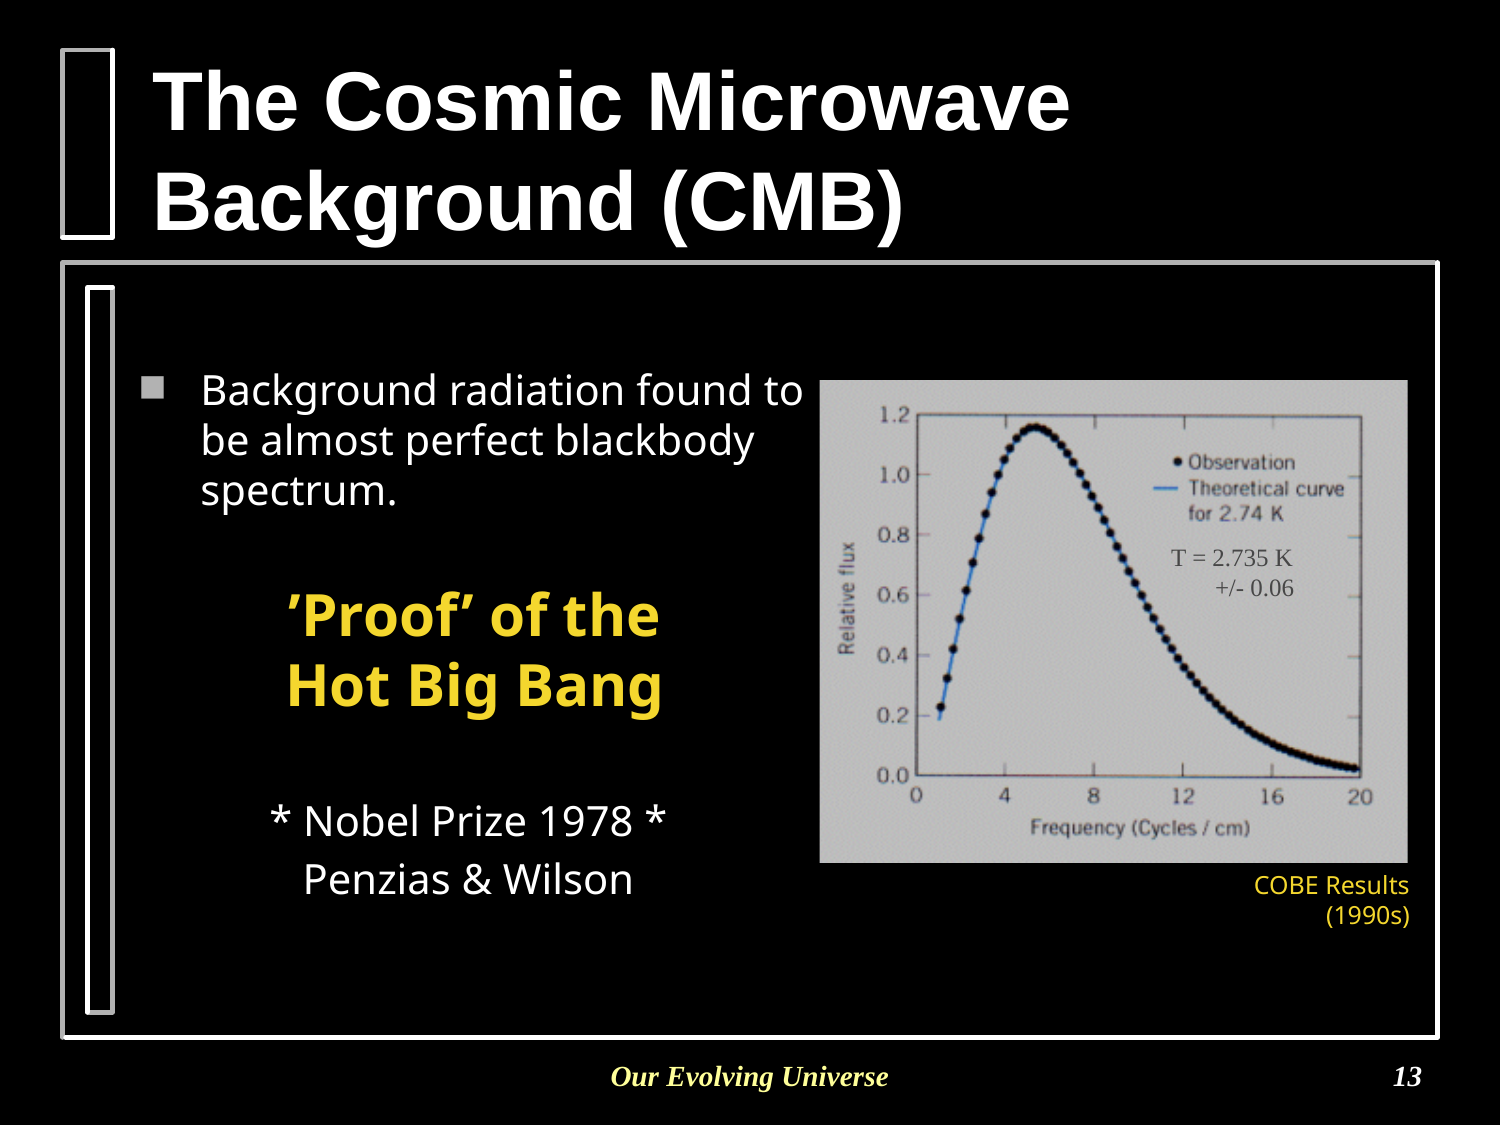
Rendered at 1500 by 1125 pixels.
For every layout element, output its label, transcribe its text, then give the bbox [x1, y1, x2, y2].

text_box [109, 570, 838, 1125]
list Background radiation found to be almost perfect blackbody spectrum. [128, 356, 857, 569]
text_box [819, 380, 1425, 949]
title The Cosmic Microwave Background (CMB) [137, 56, 1413, 238]
slide_number 13 [1124, 1036, 1438, 1113]
footer Our Evolving Universe [843, 1036, 988, 1113]
